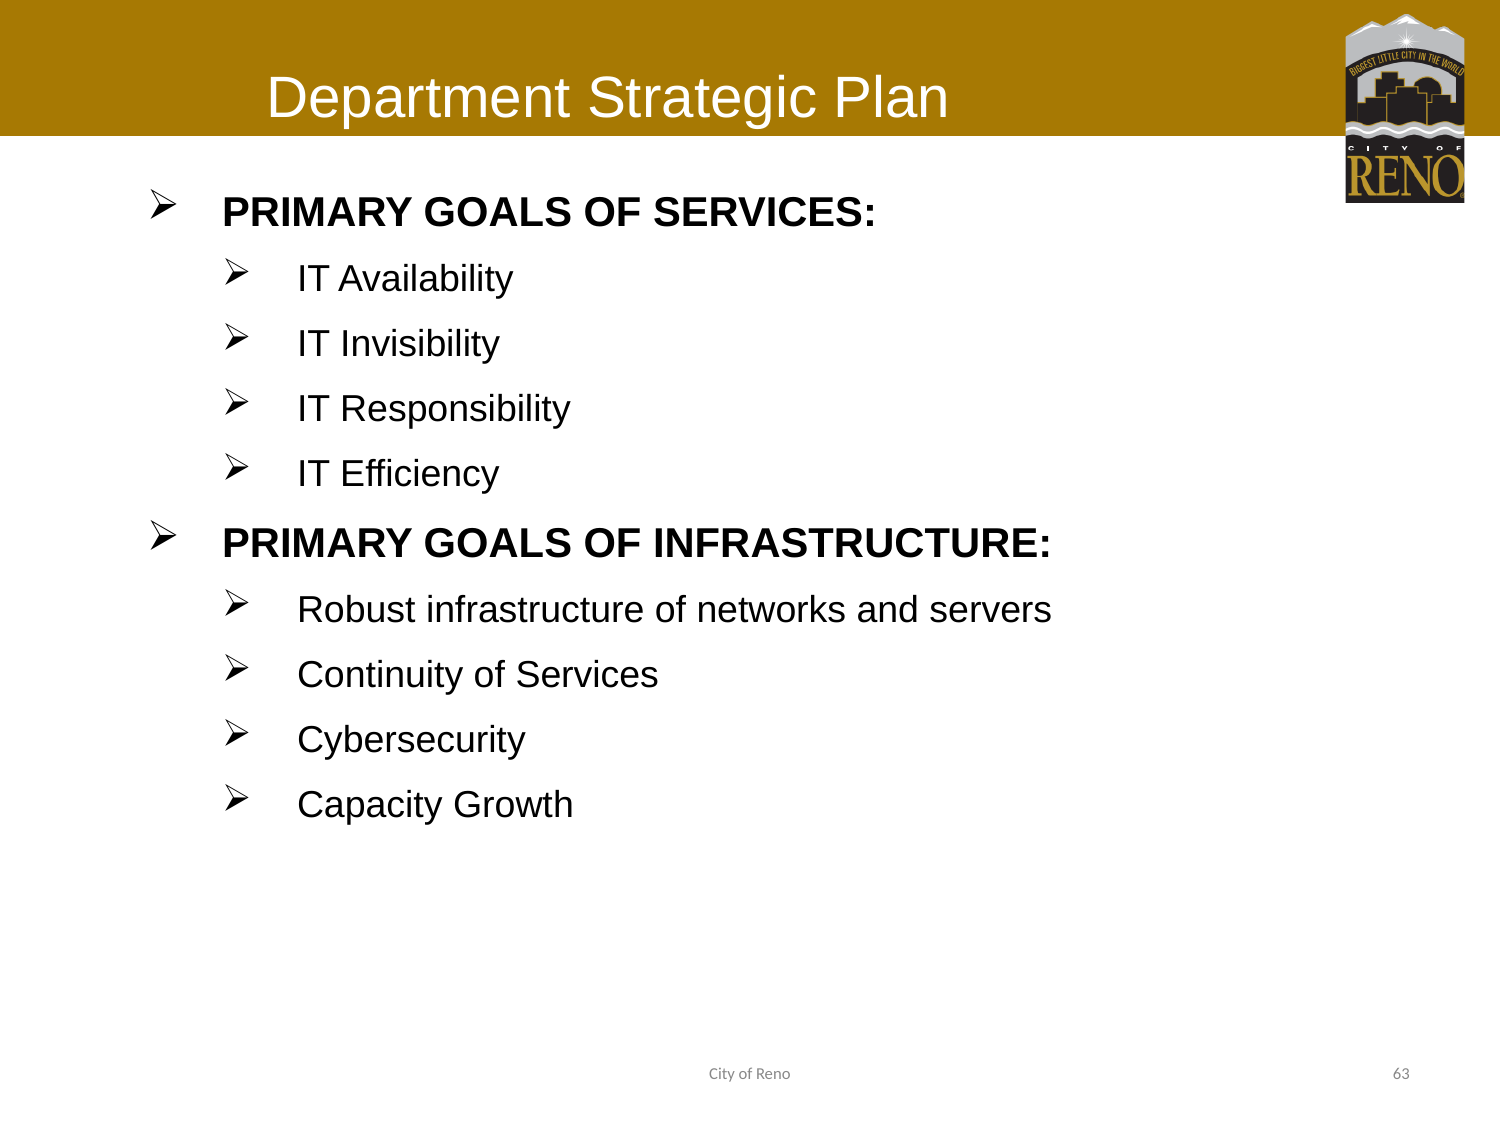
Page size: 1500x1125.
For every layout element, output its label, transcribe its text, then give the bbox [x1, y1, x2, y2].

list PRIMARY GOALS OF SERVICES: IT Availability IT Invisibility IT Responsibility IT Efficiency PRIMARY GOALS OF INFRASTRUCTURE: Robust infrastructure of networks and servers Continuity of Services Cybersecurity Capacity Growth [57, 176, 1445, 1055]
slide_number 63 [1074, 1042, 1425, 1103]
title Department Strategic Plan [12, 20, 1205, 138]
footer City of Reno [512, 1042, 988, 1103]
